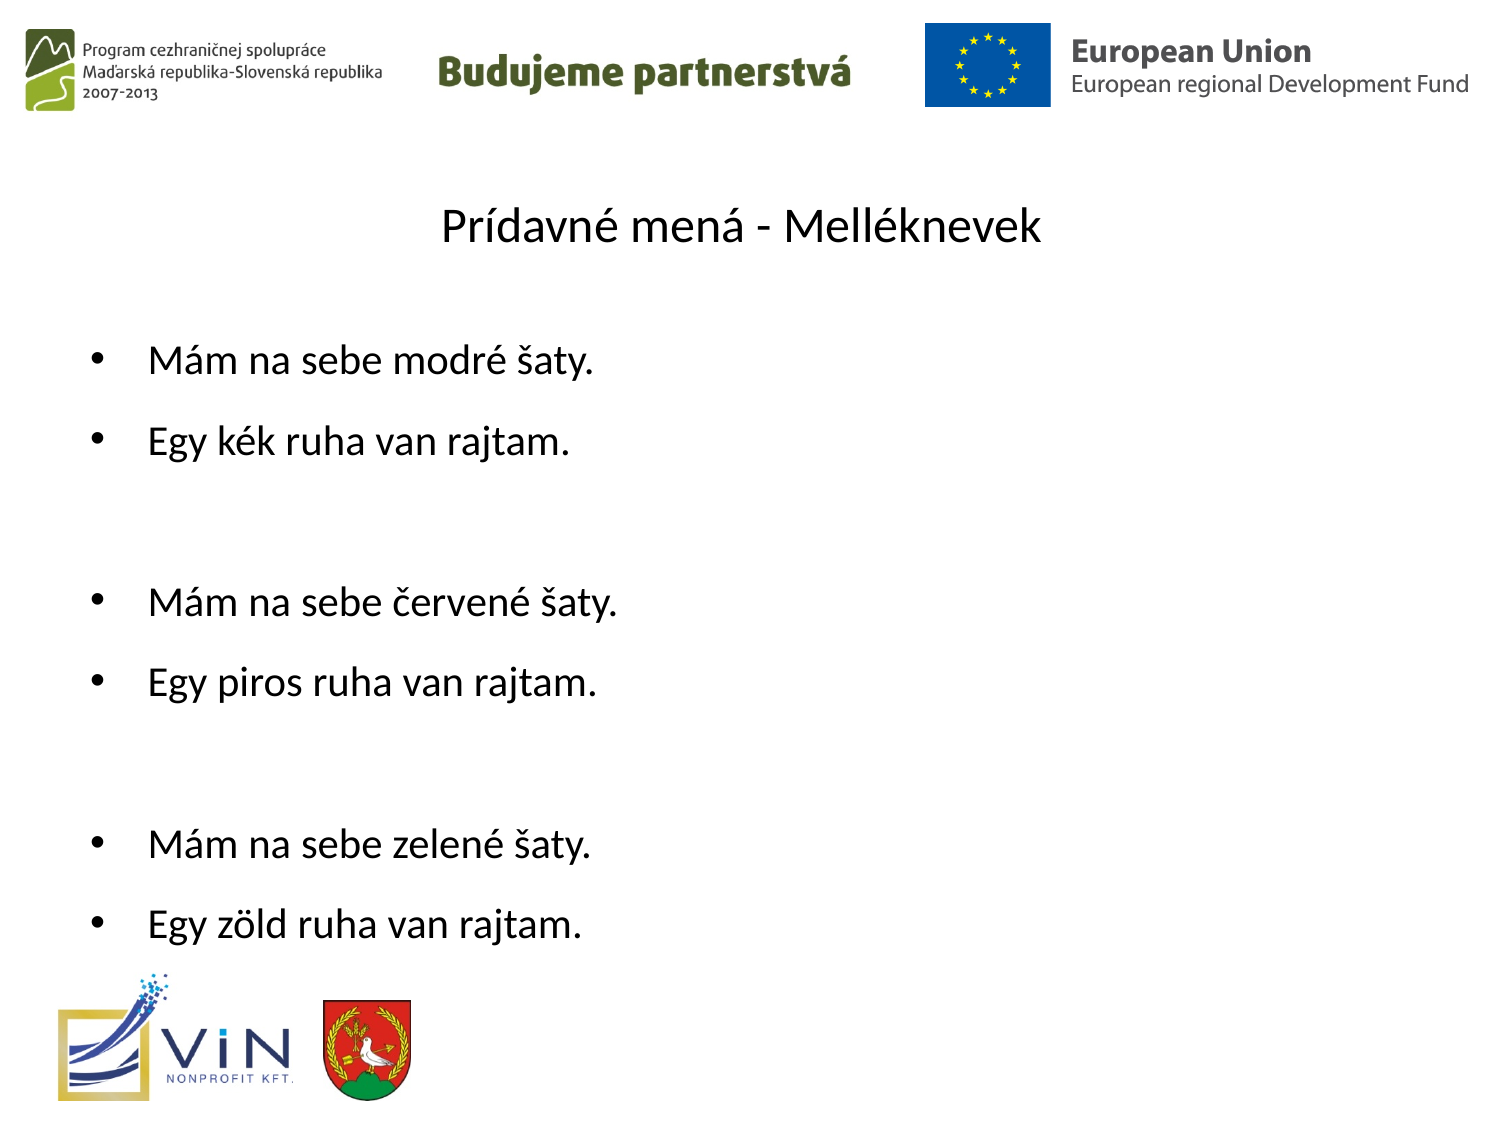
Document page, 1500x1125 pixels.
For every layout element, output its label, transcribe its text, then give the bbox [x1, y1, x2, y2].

picture [34, 972, 294, 1102]
picture [323, 1000, 411, 1102]
picture [409, 36, 890, 108]
picture [23, 29, 399, 120]
picture [925, 23, 1468, 109]
list Mám na sebe modré šaty. Egy kék ruha van rajtam. Mám na sebe červené šaty. Egy piros ruha van rajtam. Mám na sebe zelené šaty. Egy zöld ruha van rajtam. [75, 316, 1425, 961]
title Prídavné mená - Melléknevek [70, 164, 1425, 282]
